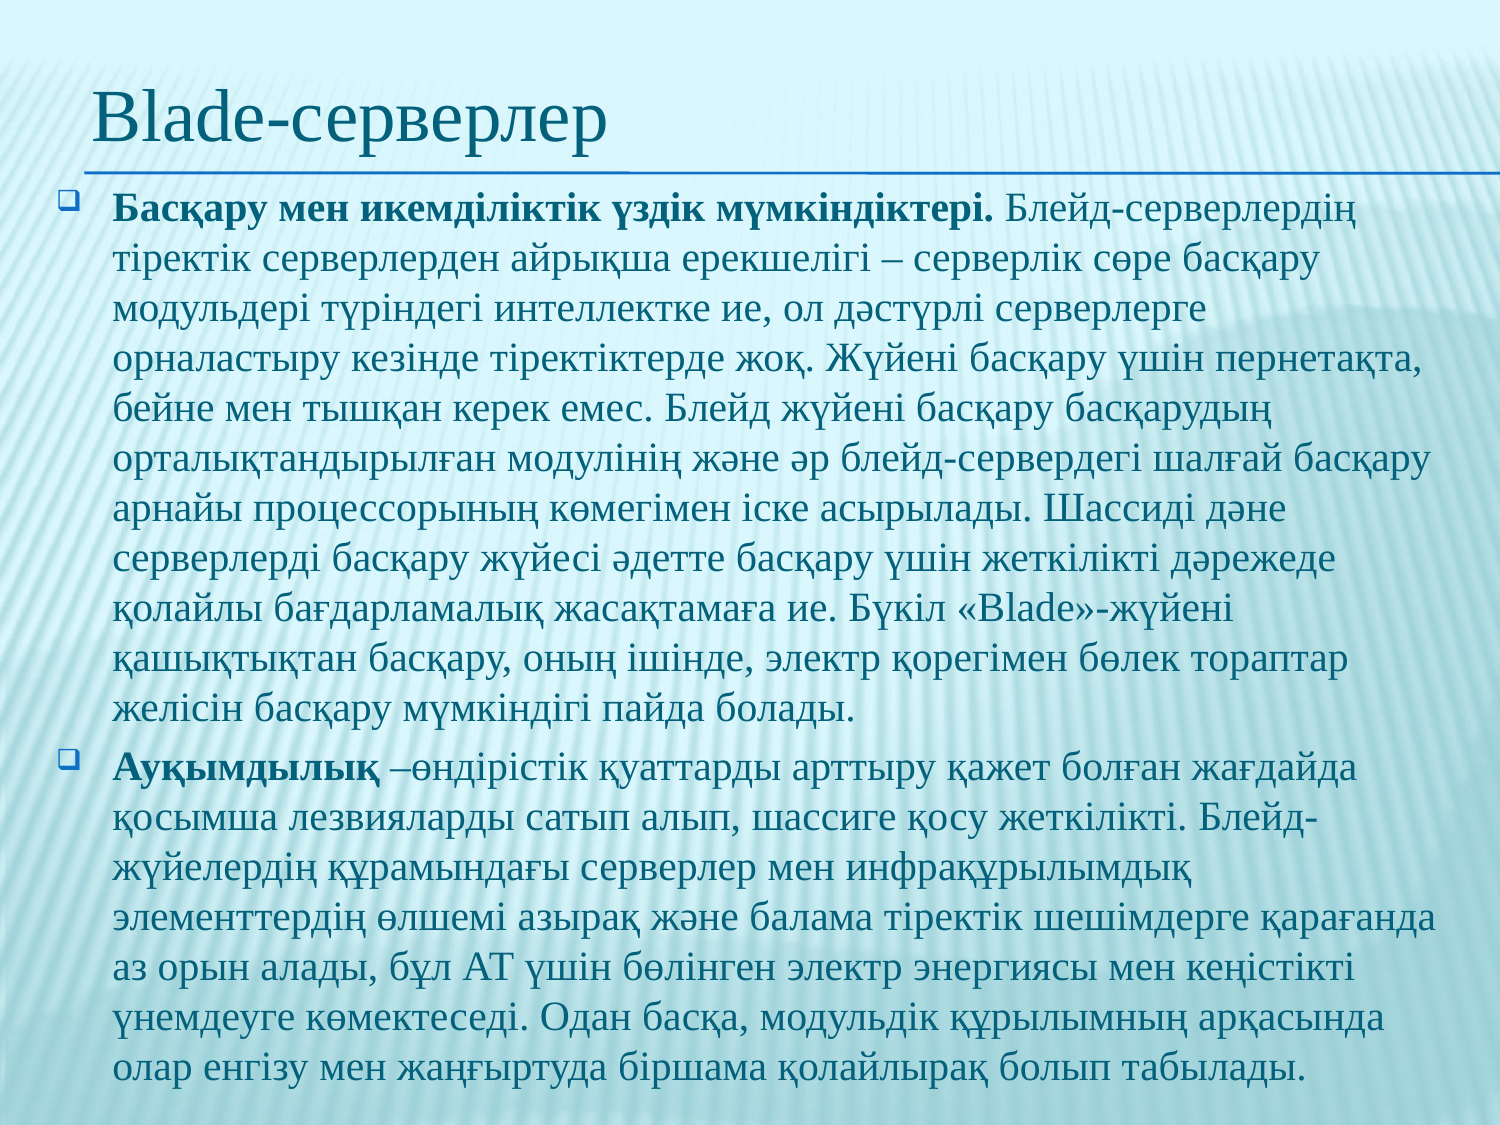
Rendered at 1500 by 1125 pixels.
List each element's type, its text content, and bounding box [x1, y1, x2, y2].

list Басқару мен икемділіктік үздік мүмкіндіктері. Блейд-серверлердің тіректік серверлерден айрықша ерекшелігі – серверлік сөре басқару модульдері түріндегі интеллектке ие, ол дәстүрлі серверлерге орналастыру кезінде тіректіктерде жоқ. Жүйені басқару үшін пернетақта, бейне мен тышқан керек емес. Блейд жүйені басқару басқарудың орталықтандырылған модулінің және әр блейд-сервердегі шалғай басқару арнайы процессорының көмегімен іске асырылады. Шассиді дәне серверлерді басқару жүйесі әдетте басқару үшін жеткілікті дәрежеде қолайлы бағдарламалық жасақтамаға ие. Бүкіл «Blade»-жүйені қашықтықтан басқару, оның ішінде, электр қорегімен бөлек тораптар желісін басқару мүмкіндігі пайда болады. Ауқымдылық –өндірістік қуаттарды арттыру қажет болған жағдайда қосымша лезвияларды сатып алып, шассиге қосу жеткілікті. Блейд-жүйелердің құрамындағы серверлер мен инфрақұрылымдық элементтердің өлшемі азырақ және балама тіректік шешімдерге қарағанда аз орын алады, бұл АТ үшін бөлінген электр энергиясы мен кеңістікті үнемдеуге көмектеседі. Одан басқа, модульдік құрылымның арқасында олар енгізу мен жаңғыртуда біршама қолайлырақ болып табылады. [41, 172, 1459, 835]
title Blade-серверлер [76, 42, 1452, 172]
